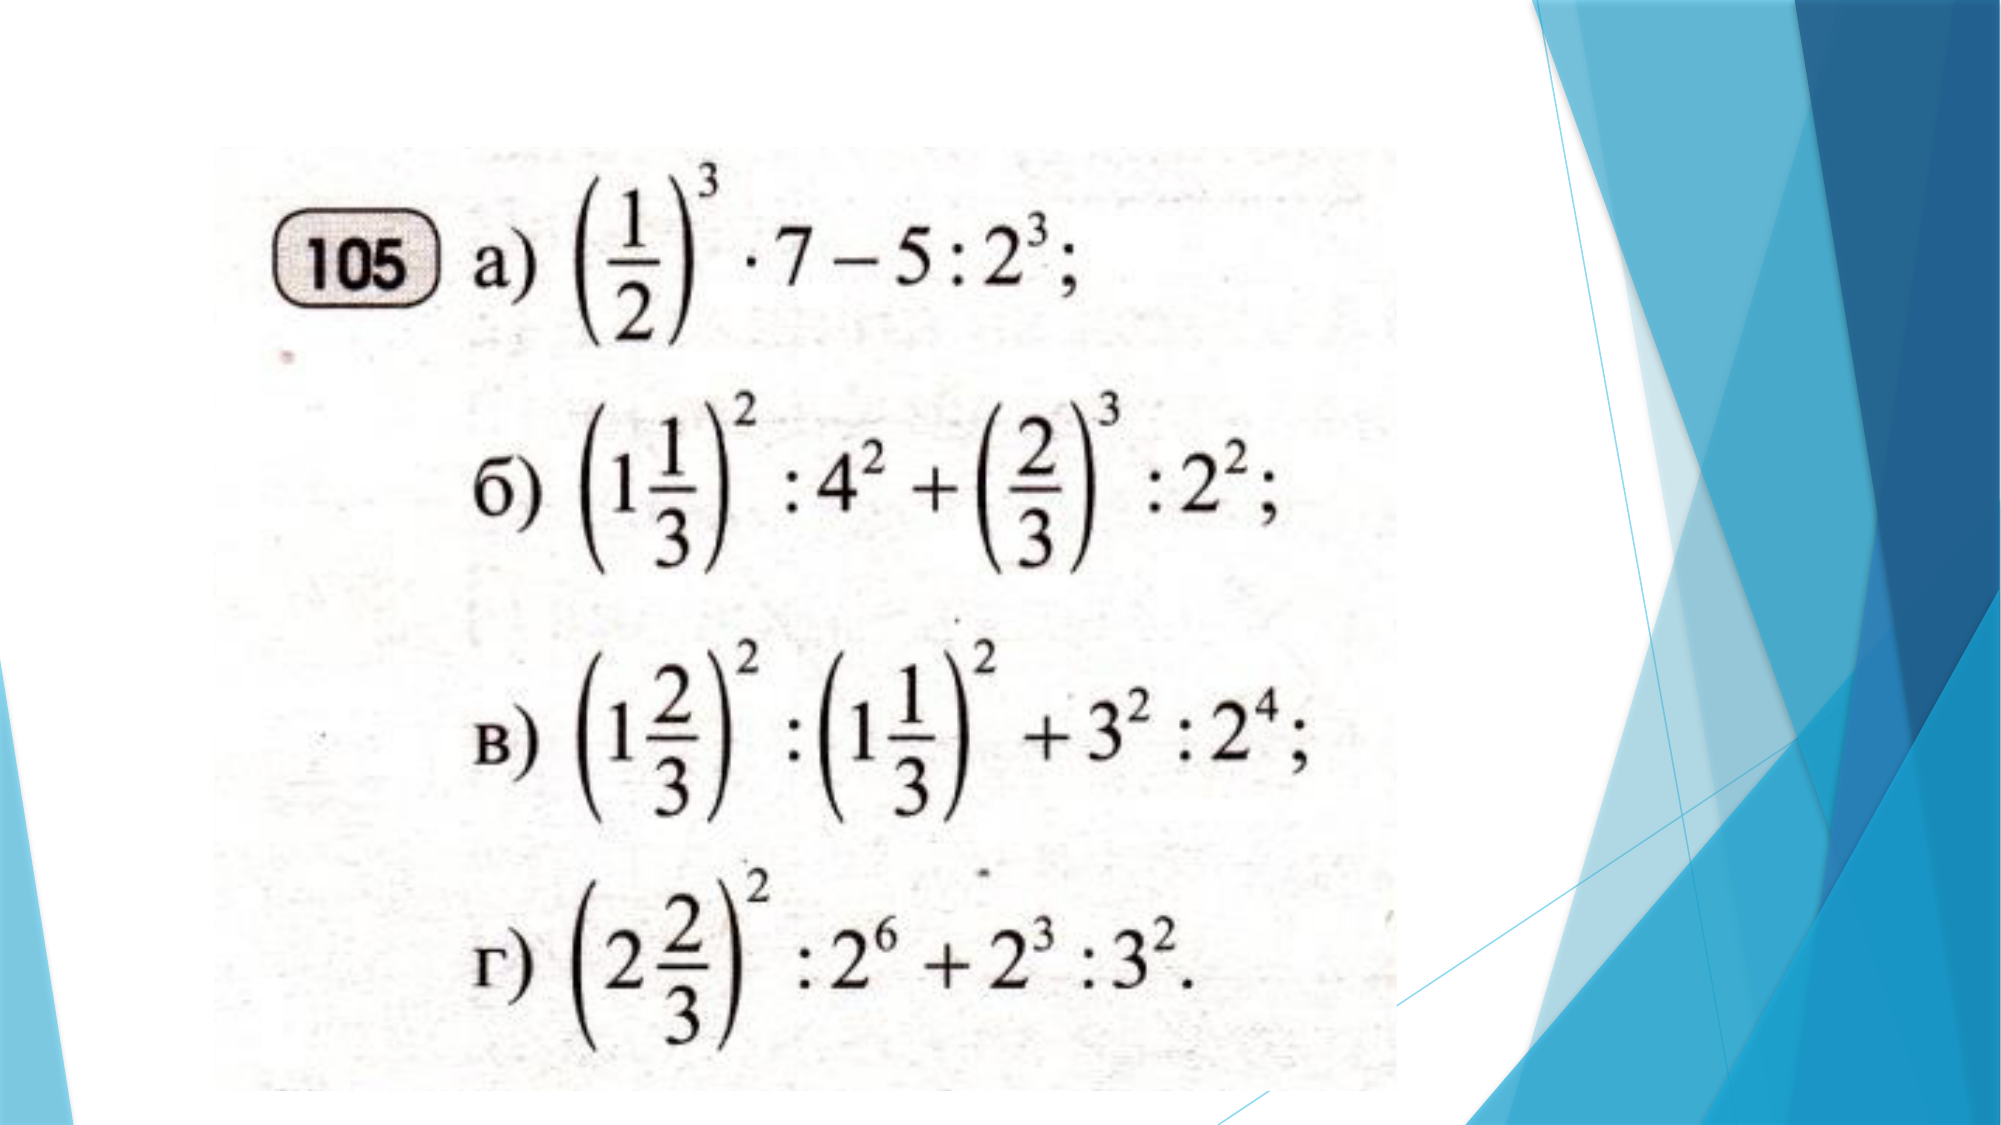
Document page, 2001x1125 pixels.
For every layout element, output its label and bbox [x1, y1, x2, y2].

picture [213, 147, 1398, 1091]
